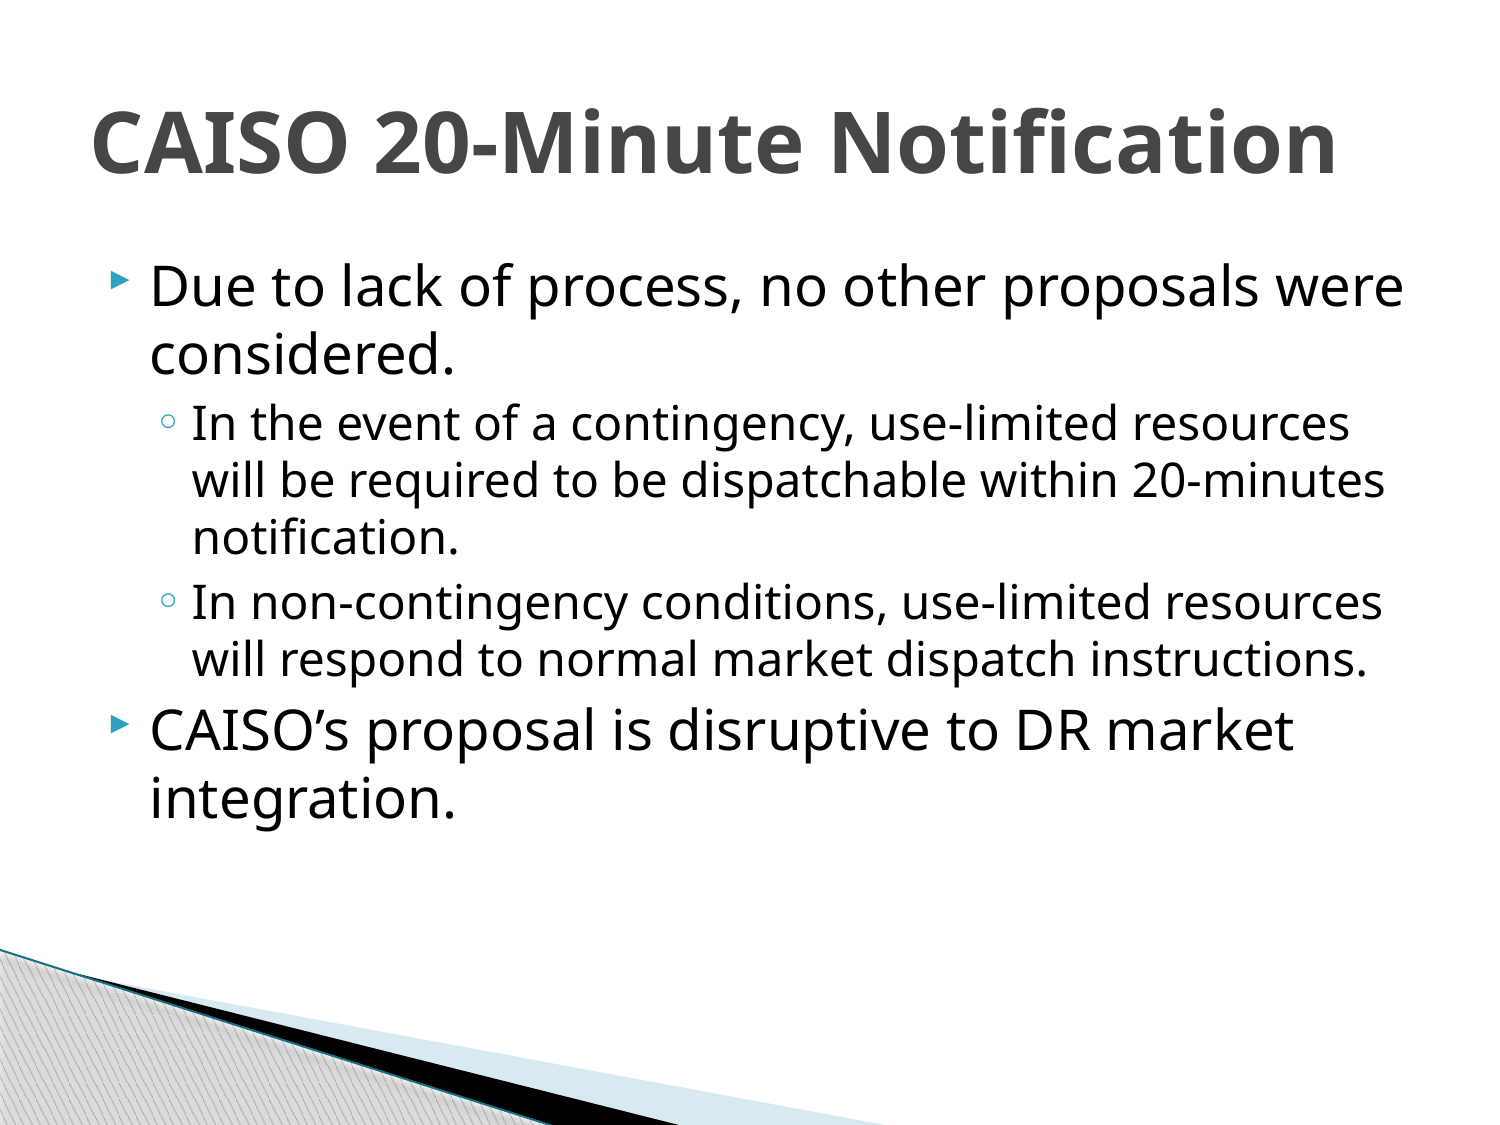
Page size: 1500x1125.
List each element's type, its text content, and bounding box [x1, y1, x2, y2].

title CAISO 20-Minute Notification [75, 45, 1425, 233]
list Due to lack of process, no other proposals were considered. In the event of a contingency, use-limited resources will be required to be dispatchable within 20-minutes notification. In non-contingency conditions, use-limited resources will respond to normal market dispatch instructions. CAISO’s proposal is disruptive to DR market integration. [75, 243, 1425, 986]
